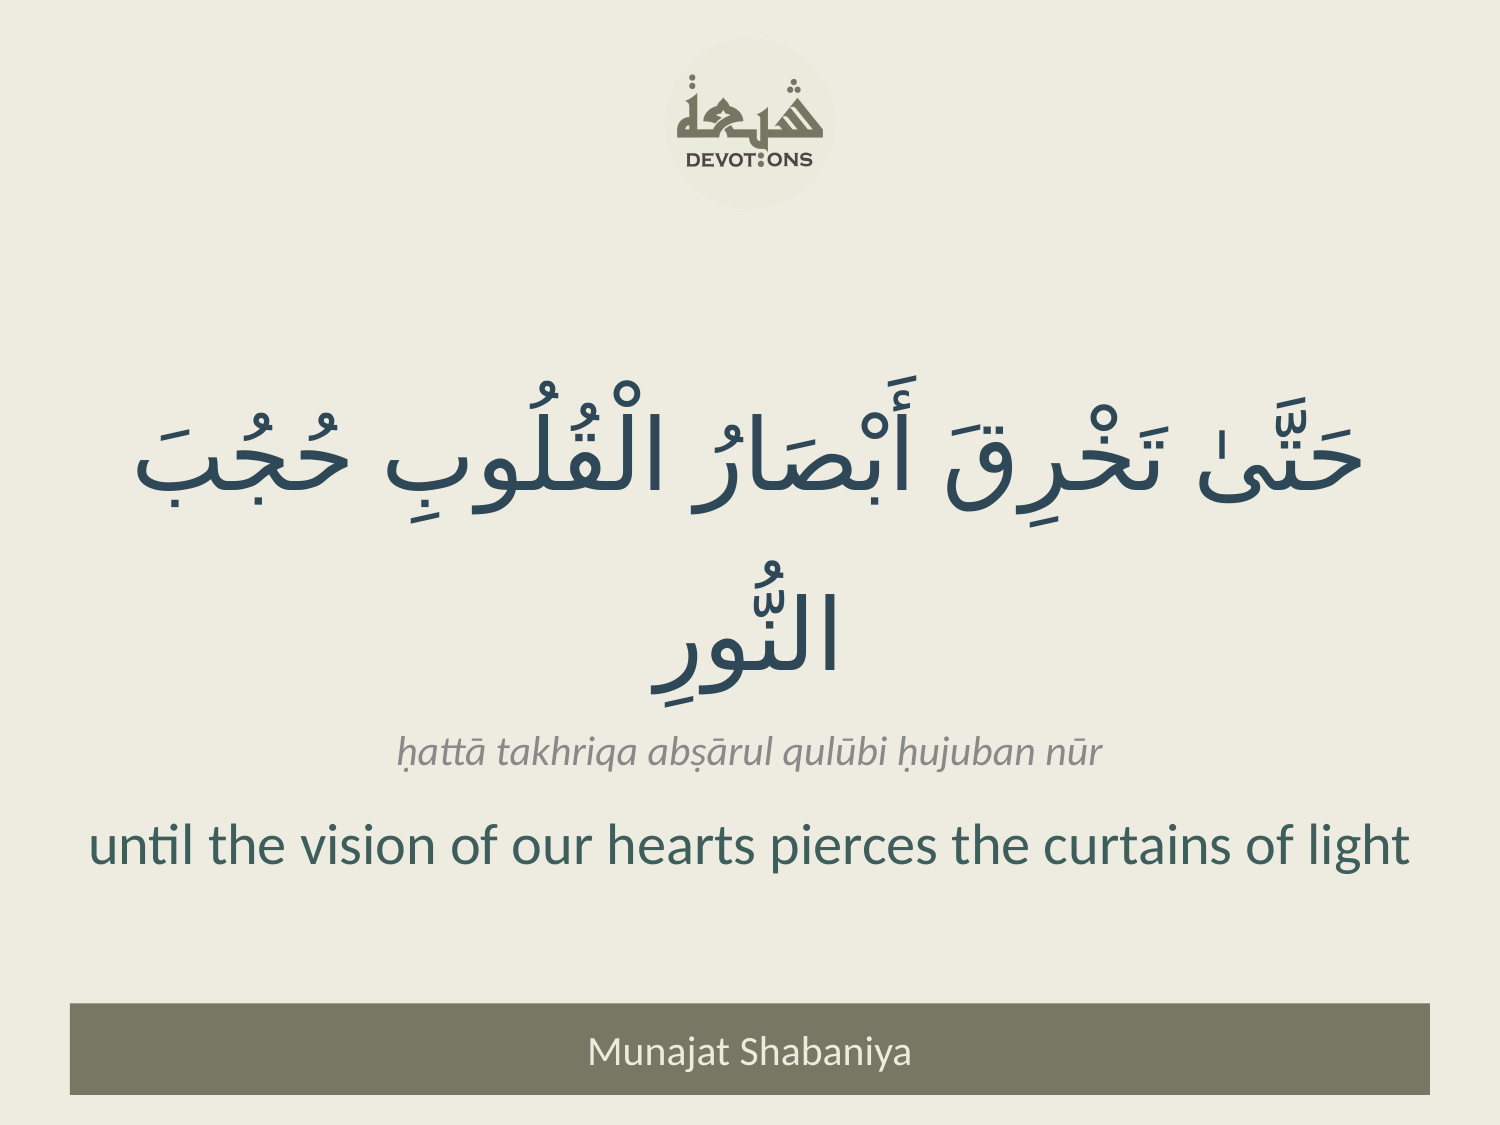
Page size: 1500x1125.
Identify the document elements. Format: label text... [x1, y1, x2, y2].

picture [656, 29, 844, 203]
list حَتَّىٰ تَخْرِقَ أَبْصَارُ الْقُلُوبِ حُجُبَ النُّورِ ḥattā takhriqa abṣārul qulūbi ḥujuban nūr until the vision of our hearts pierces the curtains of light [69, 203, 1430, 1003]
list Munajat Shabaniya [69, 1003, 1430, 1095]
